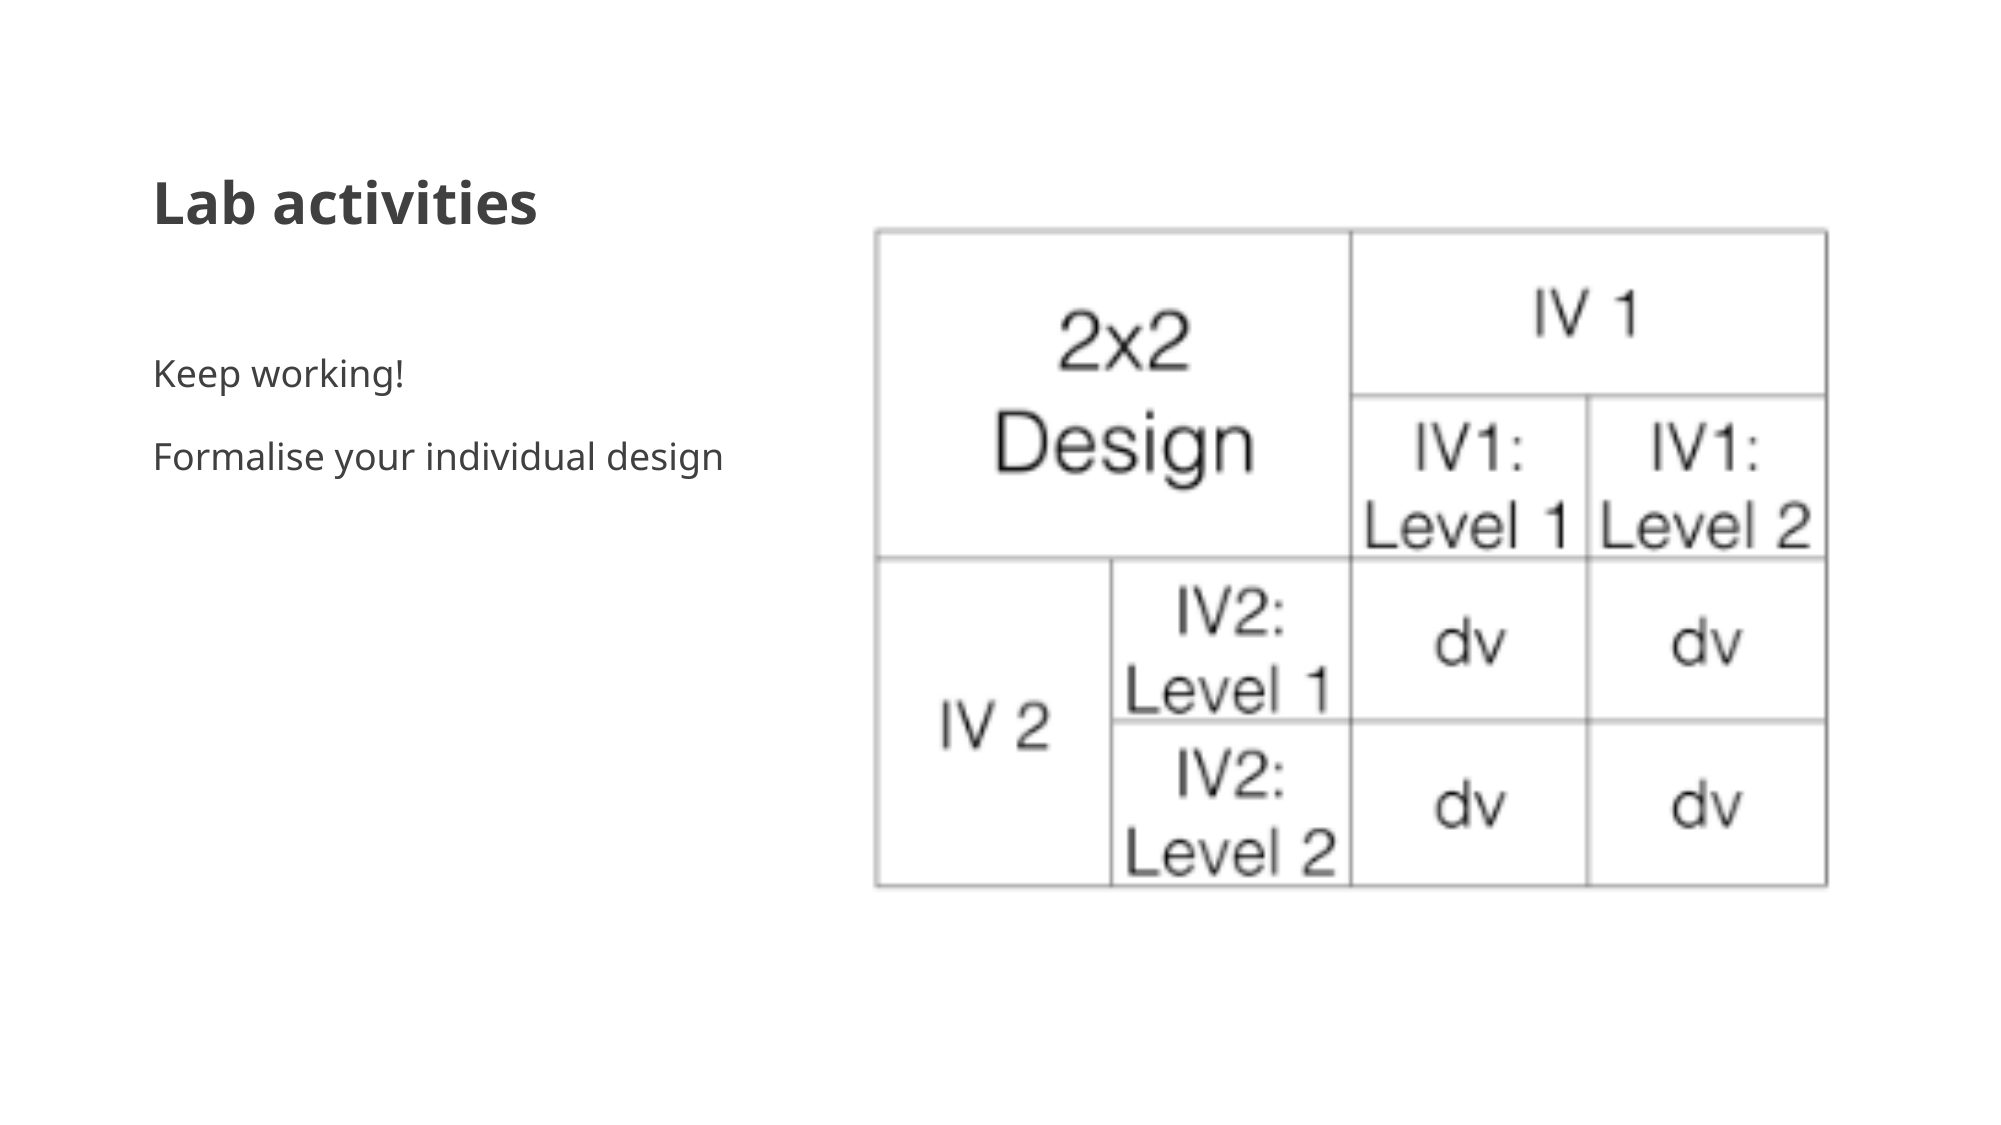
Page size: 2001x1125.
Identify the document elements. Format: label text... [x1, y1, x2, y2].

list Keep working! Formalise your individual design [137, 337, 783, 963]
picture [849, 210, 1863, 911]
title Lab activities [137, 75, 783, 337]
